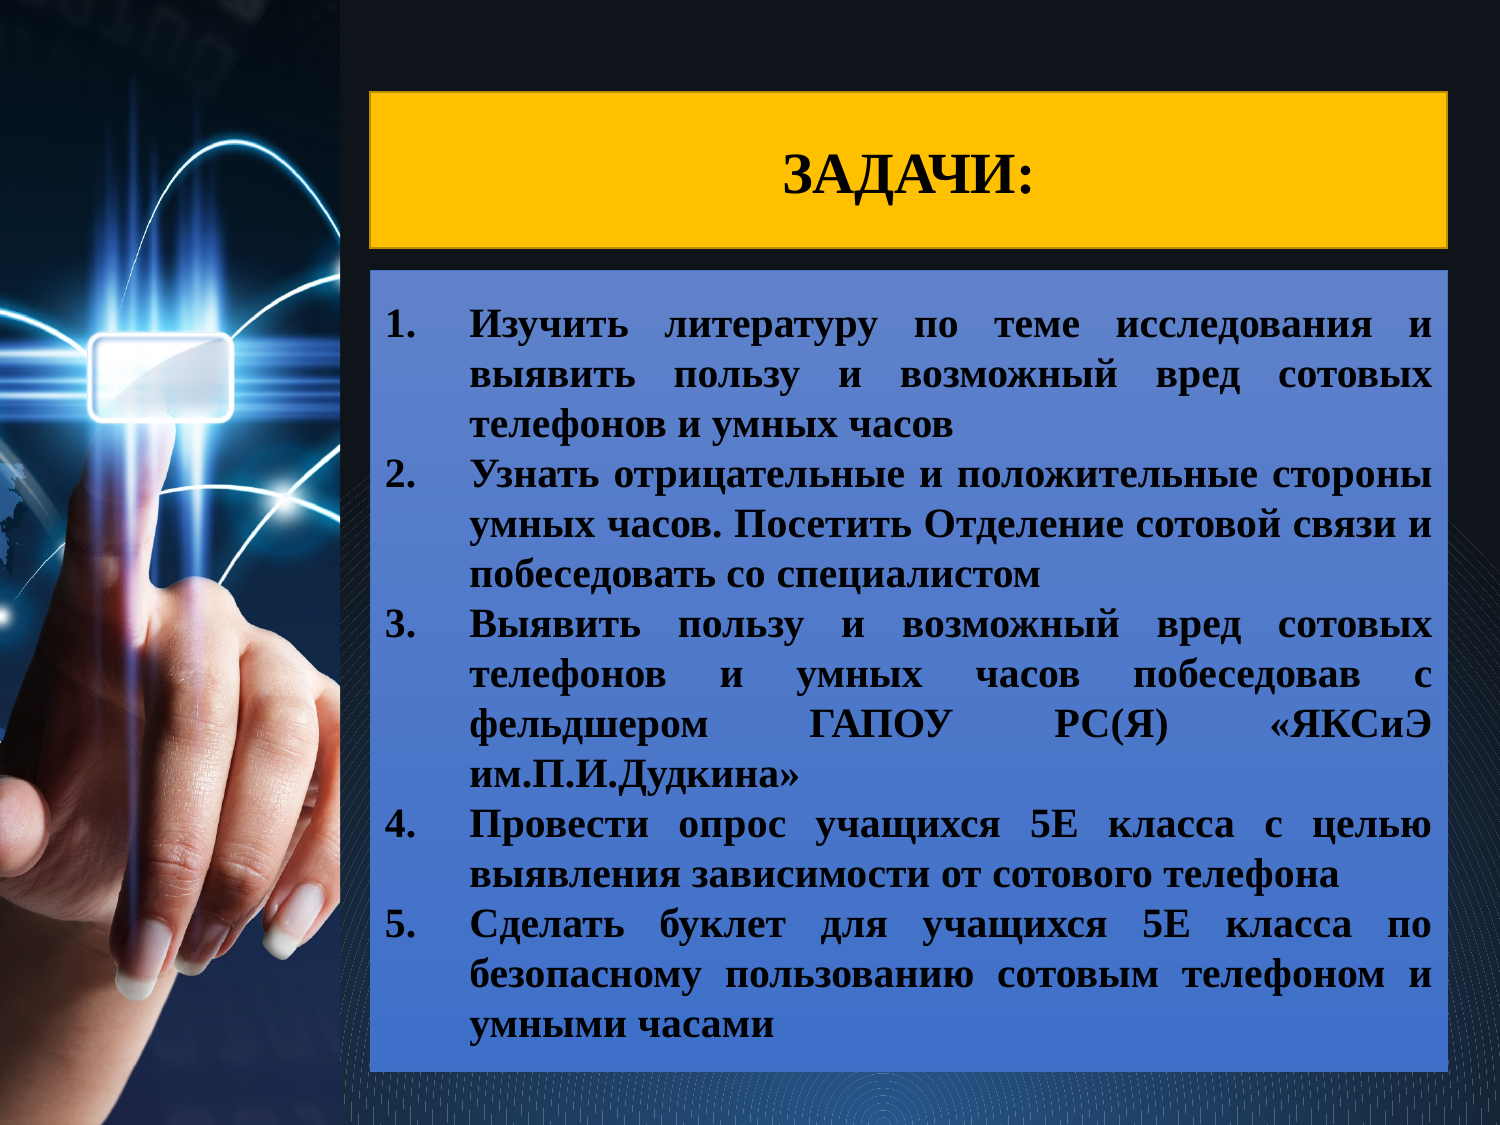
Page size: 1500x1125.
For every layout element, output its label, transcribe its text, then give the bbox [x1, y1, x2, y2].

picture [0, 0, 341, 1125]
text_box ЗАДАЧИ: [369, 91, 1448, 249]
text_box Изучить литературу по теме исследования и выявить пользу и возможный вред сотовых телефонов и умных часов Узнать отрицательные и положительные стороны умных часов. Посетить Отделение сотовой связи и побеседовать со специалистом Выявить пользу и возможный вред сотовых телефонов и умных часов побеседовав с фельдшером ГАПОУ РС(Я) «ЯКСиЭ им.П.И.Дудкина» Провести опрос учащихся 5Е класса с целью выявления зависимости от сотового телефона Сделать буклет для учащихся 5Е класса по безопасному пользованию сотовым телефоном и умными часами [370, 270, 1448, 1072]
